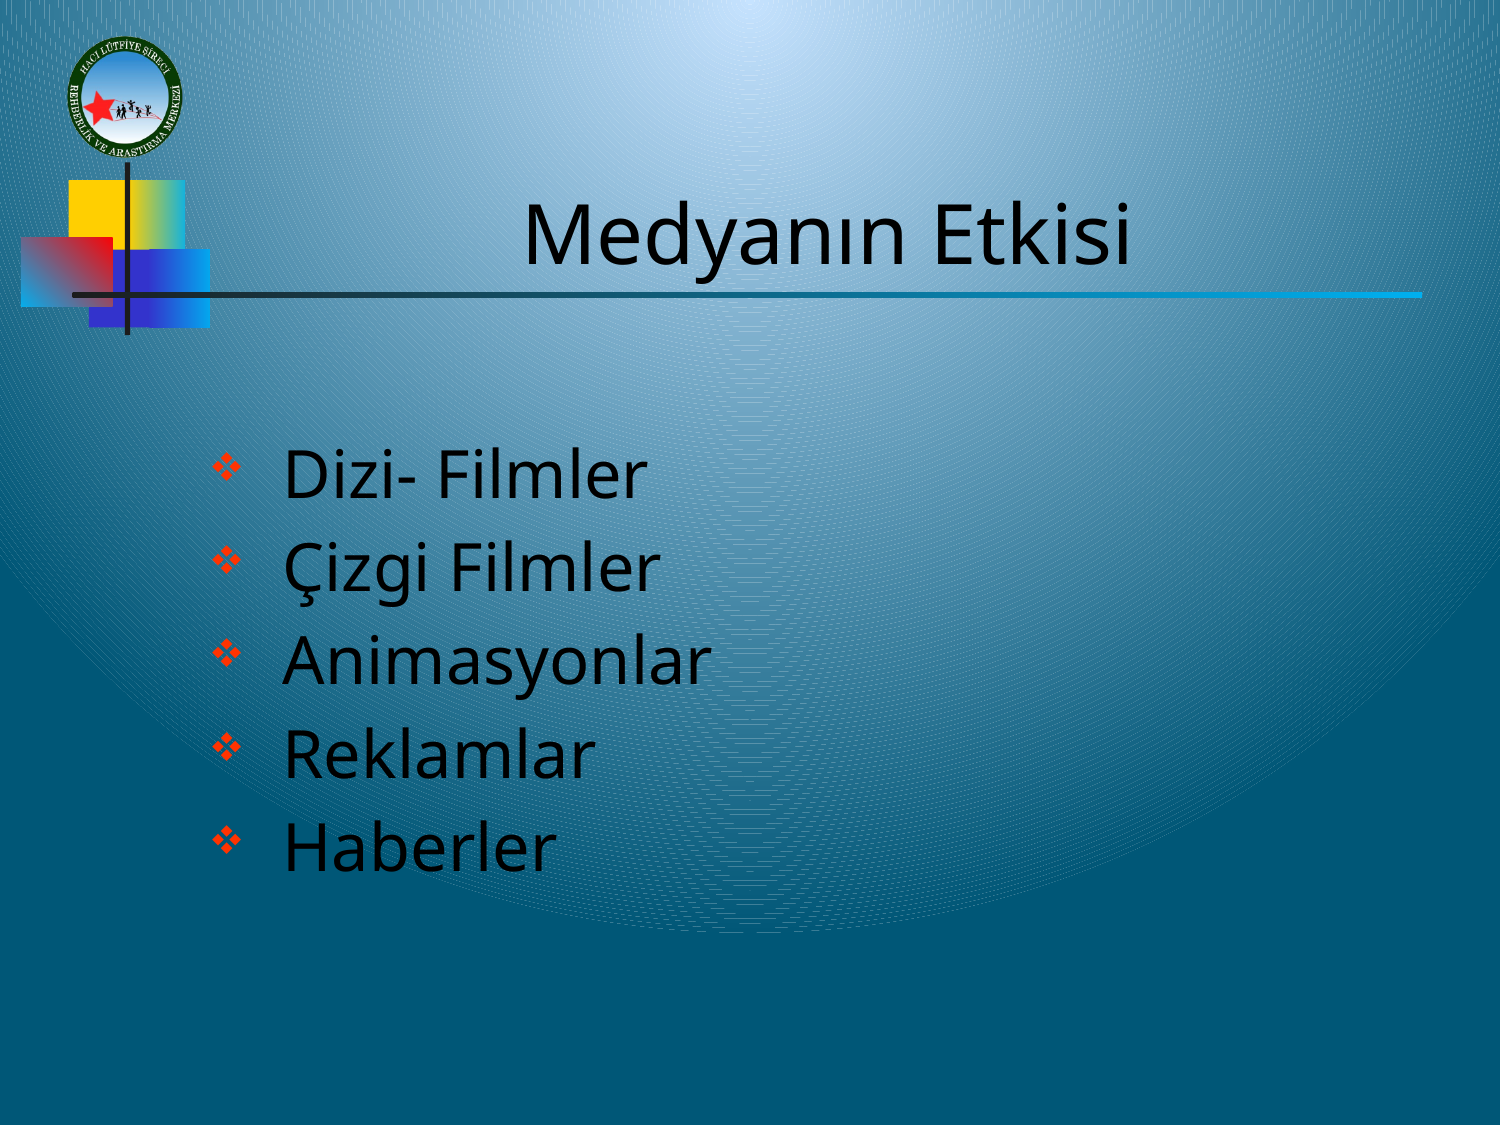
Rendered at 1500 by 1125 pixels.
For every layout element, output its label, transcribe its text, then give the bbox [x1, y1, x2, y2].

list Dizi- Filmler Çizgi Filmler Animasyonlar Reklamlar Haberler [193, 330, 1470, 1007]
picture [60, 35, 184, 162]
title Medyanın Etkisi [188, 101, 1468, 289]
